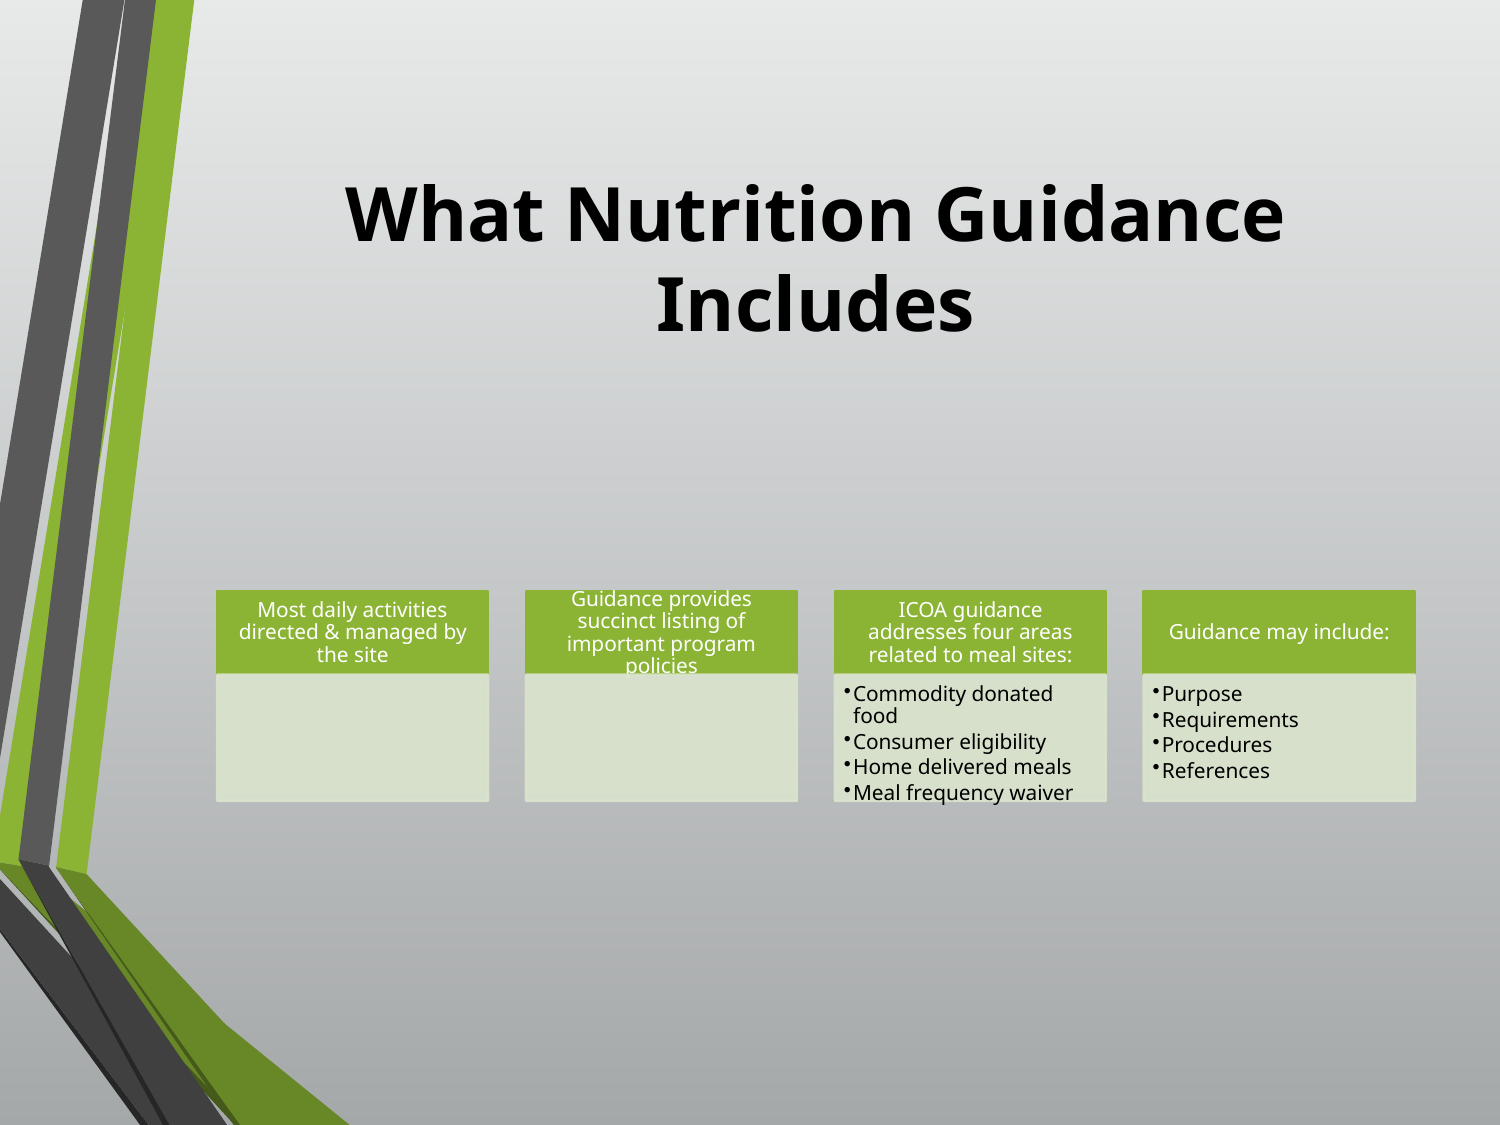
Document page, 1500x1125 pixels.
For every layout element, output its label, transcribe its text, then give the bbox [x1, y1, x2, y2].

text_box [18, 0, 319, 1125]
title What Nutrition Guidance Includes [319, 112, 1416, 400]
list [216, 441, 1416, 951]
